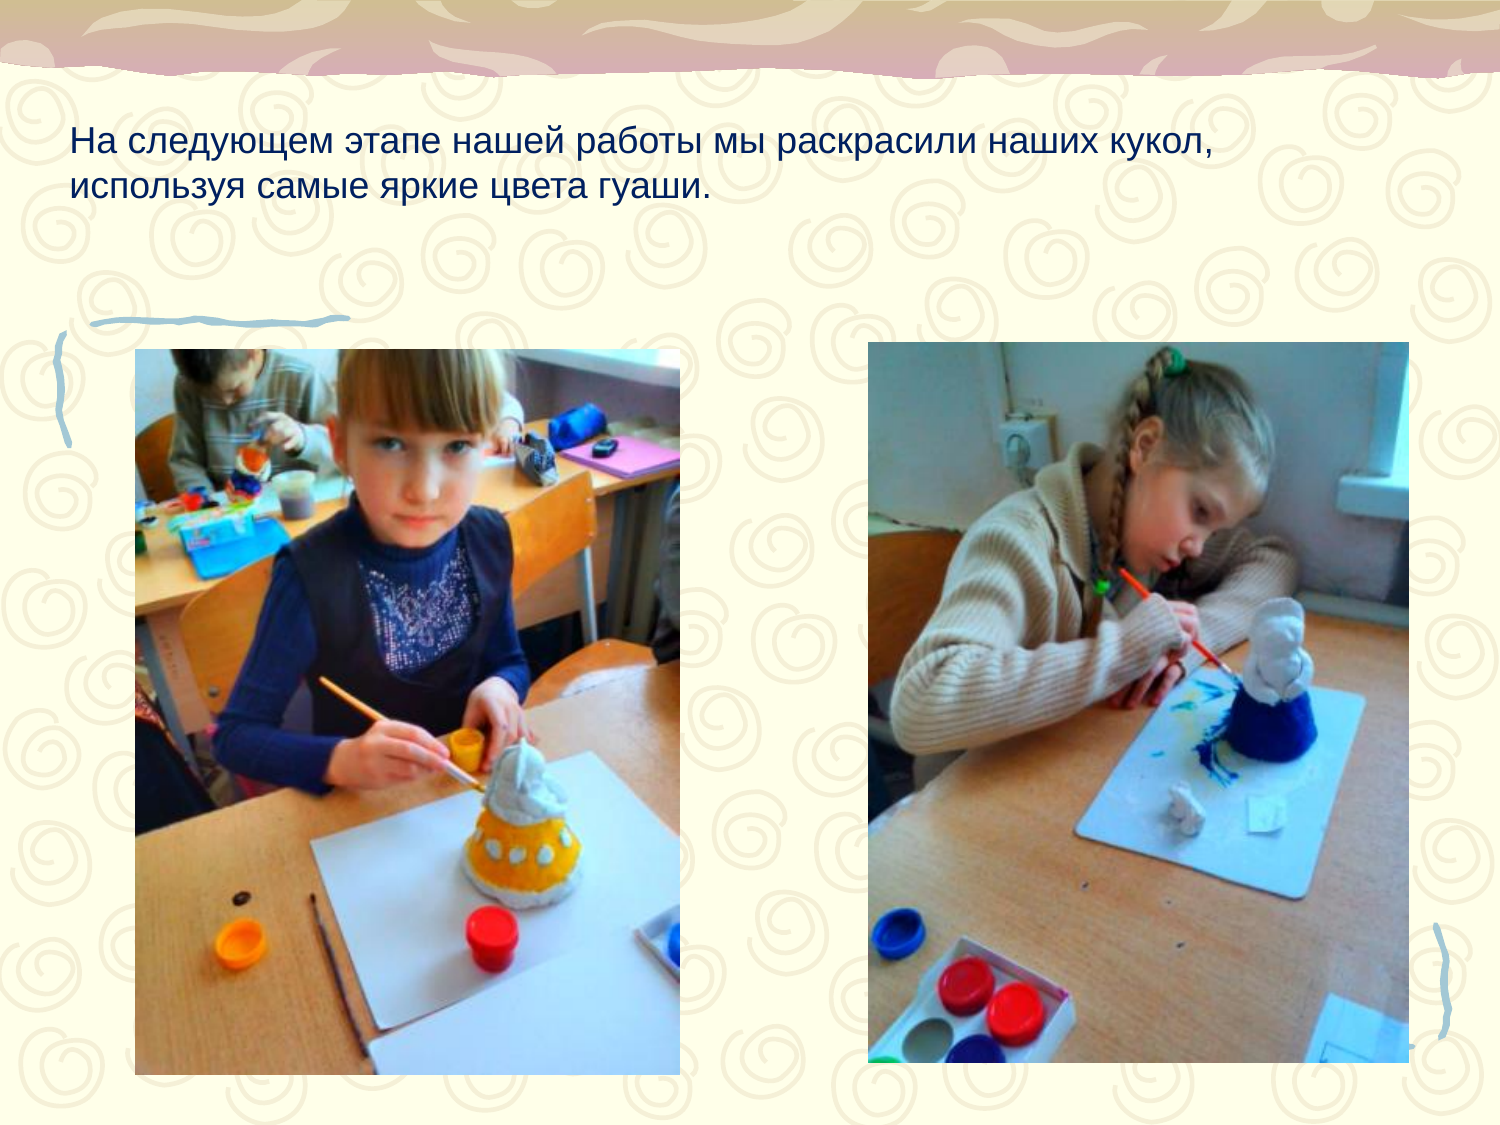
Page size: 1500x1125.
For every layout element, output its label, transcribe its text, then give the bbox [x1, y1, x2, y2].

picture [867, 342, 1409, 1064]
picture [135, 349, 680, 1075]
text_box На следующем этапе нашей работы мы раскрасили наших кукол, используя самые яркие цвета гуаши. [54, 108, 1331, 259]
